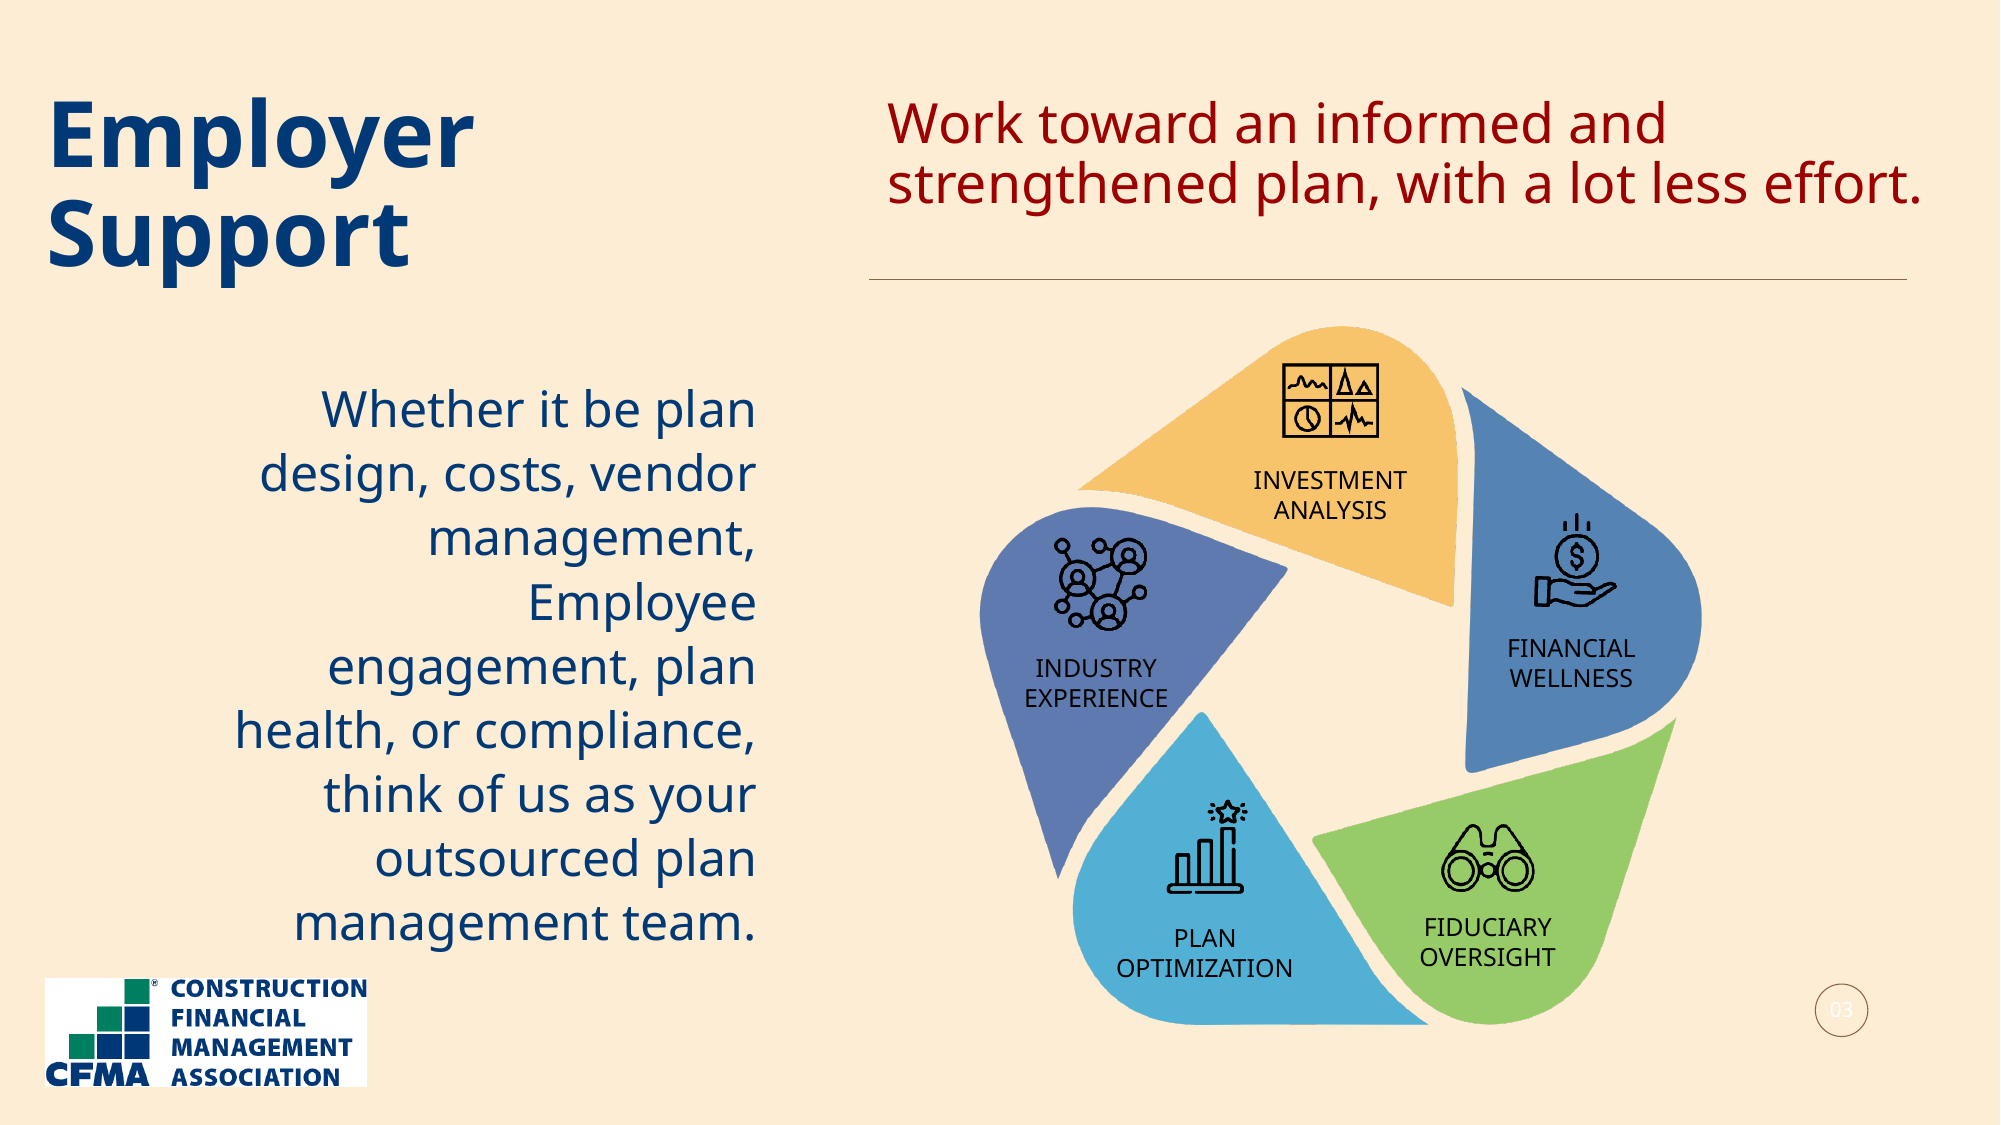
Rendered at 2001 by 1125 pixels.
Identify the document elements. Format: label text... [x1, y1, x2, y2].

text_box Whether it be plan design, costs, vendor management, Employee engagement, plan health, or compliance, think of us as your outsourced plan management team. [167, 358, 773, 708]
text_box Employer Support [31, 80, 804, 360]
picture [45, 978, 367, 1087]
slide_number 03 [1811, 980, 1872, 1041]
text_box Work toward an informed and strengthened plan, with a lot less effort. [843, 2, 1947, 282]
picture [979, 326, 1702, 1025]
